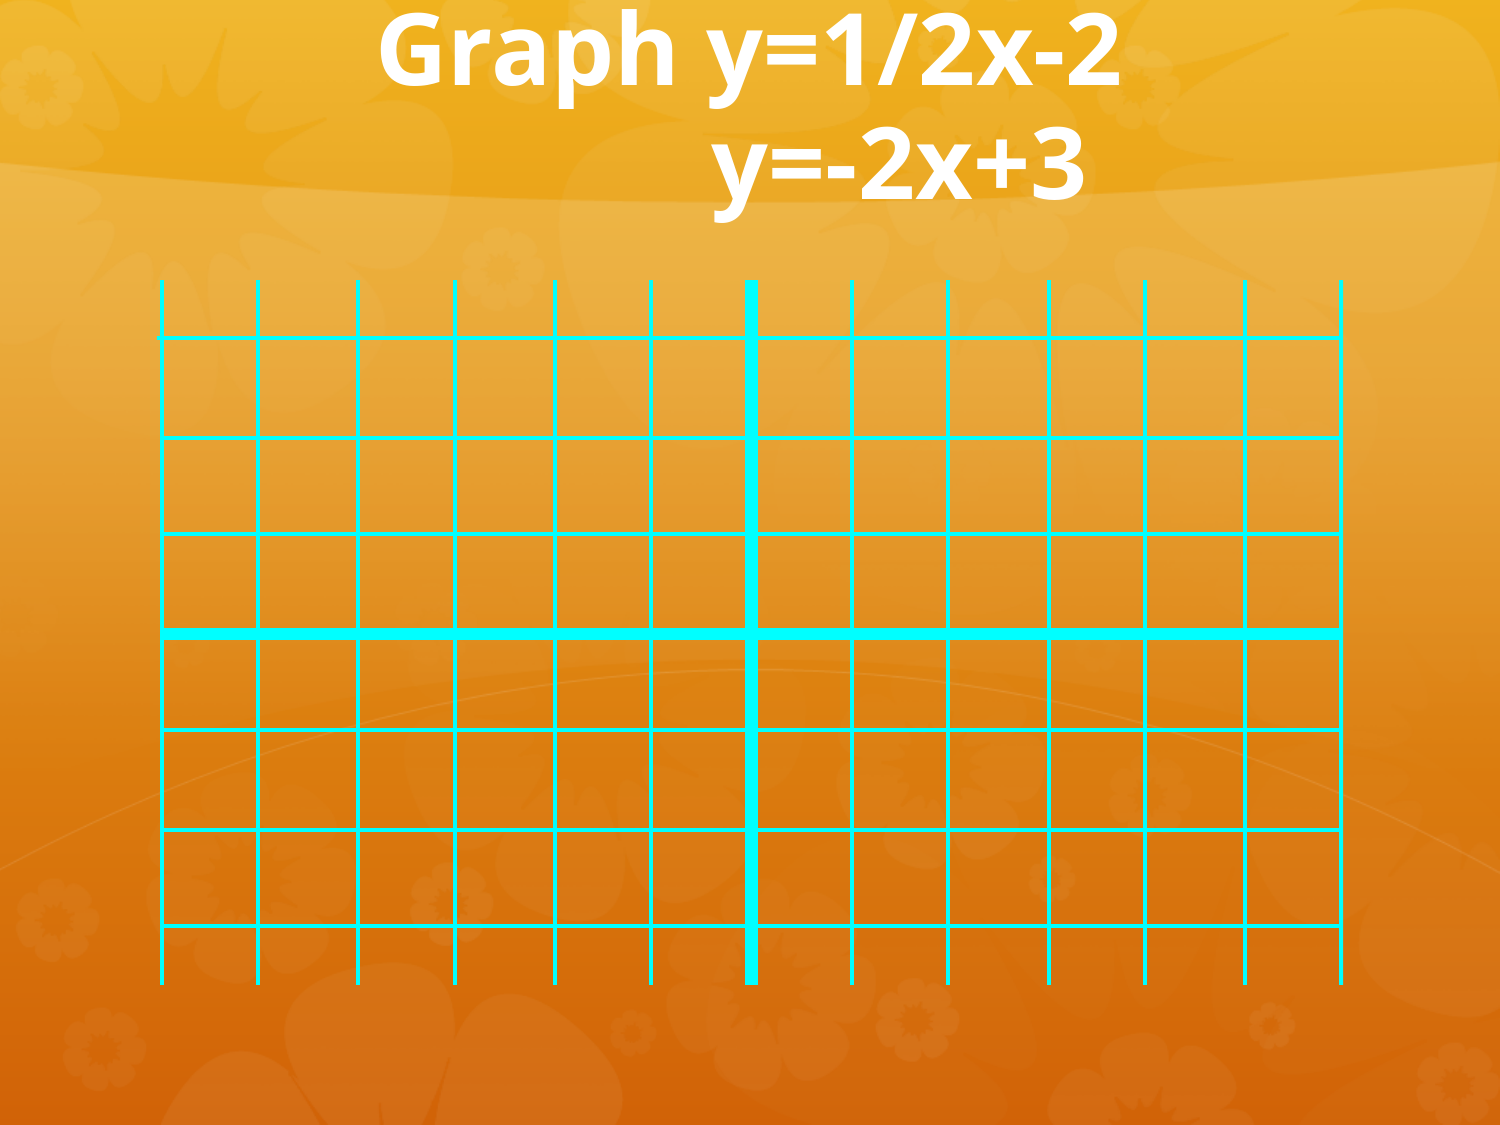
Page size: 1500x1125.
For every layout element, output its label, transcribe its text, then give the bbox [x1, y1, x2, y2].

picture [0, 0, 1500, 1125]
title Graph y=1/2x-2 y=-2x+3 [127, 14, 1372, 203]
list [156, 280, 1344, 986]
